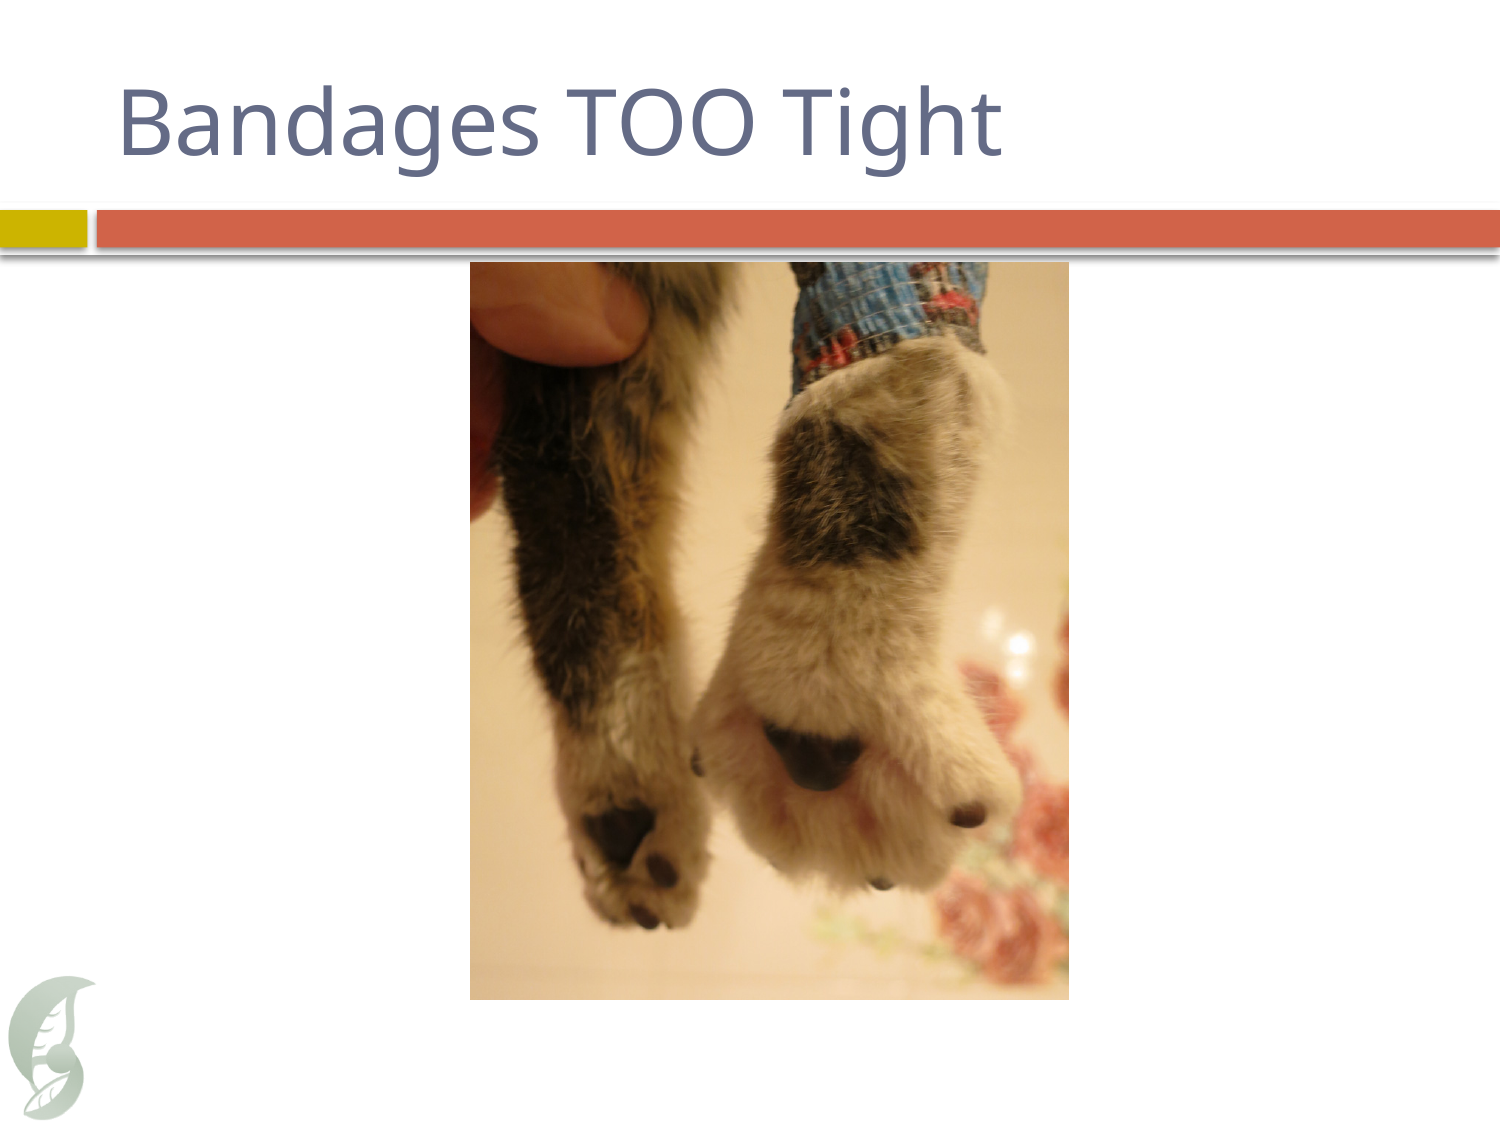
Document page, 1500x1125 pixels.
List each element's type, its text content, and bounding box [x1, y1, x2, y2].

title Bandages TOO Tight [100, 37, 1438, 200]
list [100, 262, 1439, 1001]
